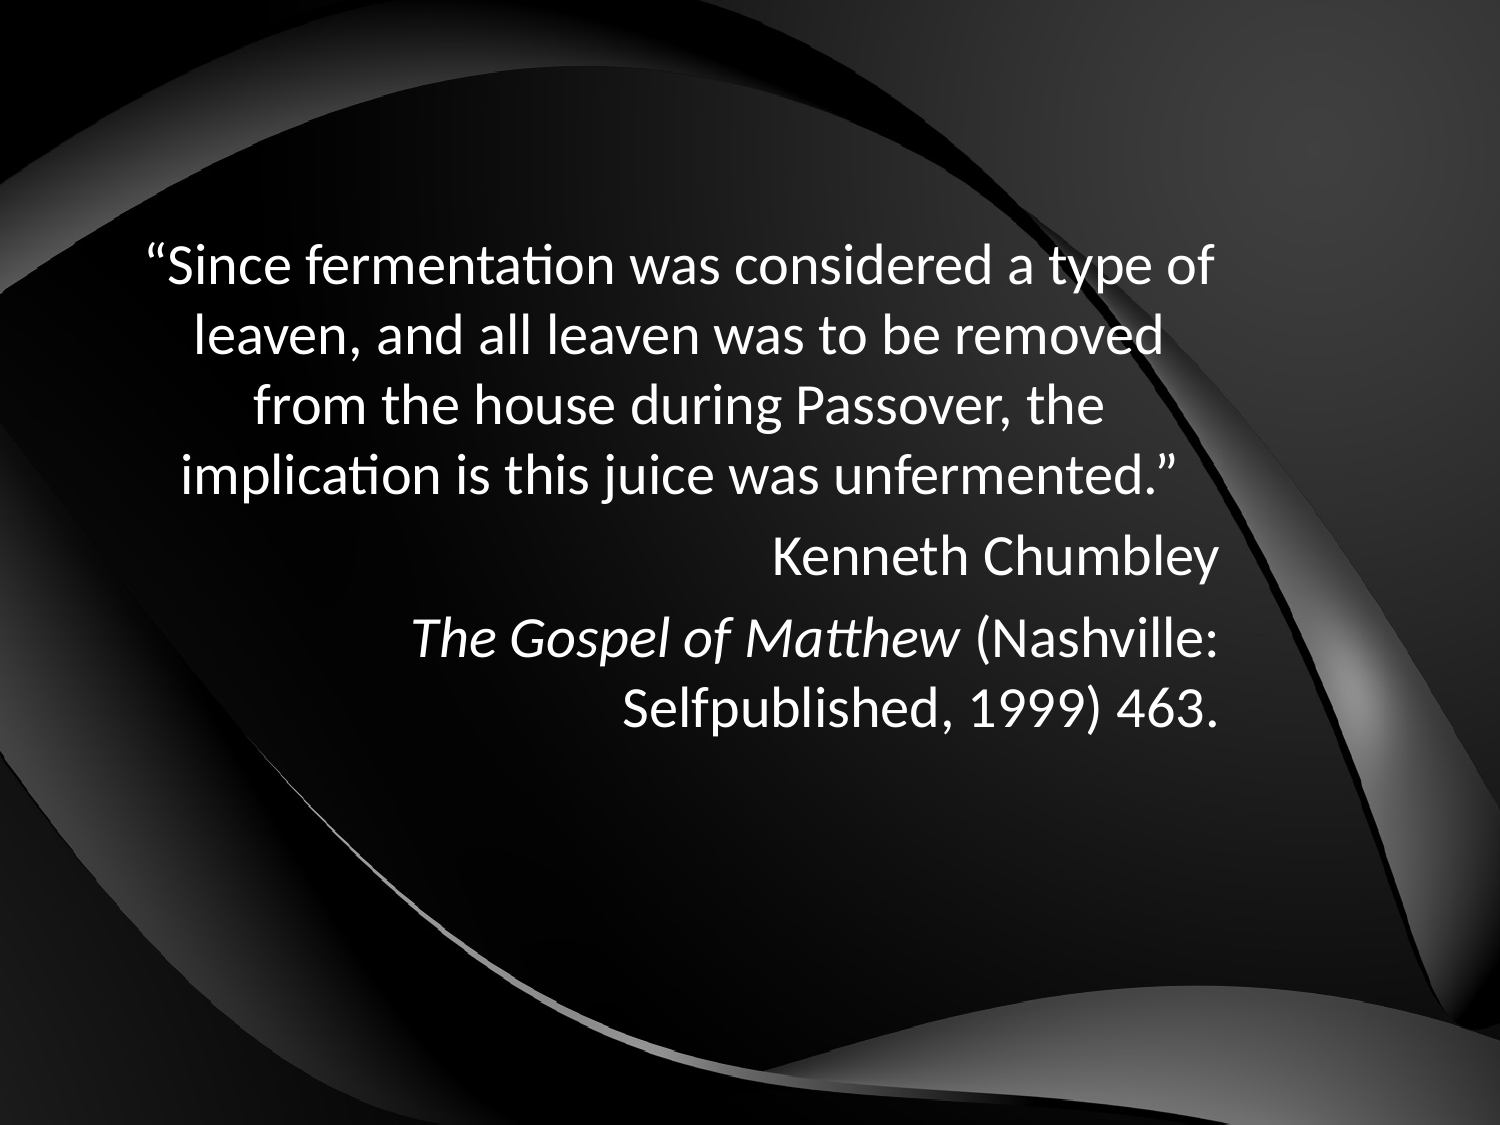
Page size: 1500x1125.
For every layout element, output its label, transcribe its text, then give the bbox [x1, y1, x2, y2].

picture [0, 0, 1500, 1125]
list “Since fermentation was considered a type of leaven, and all leaven was to be removed from the house during Passover, the implication is this juice was unfermented.” Kenneth Chumbley The Gospel of Matthew (Nashville: Selfpublished, 1999) 463. [124, 41, 1236, 924]
